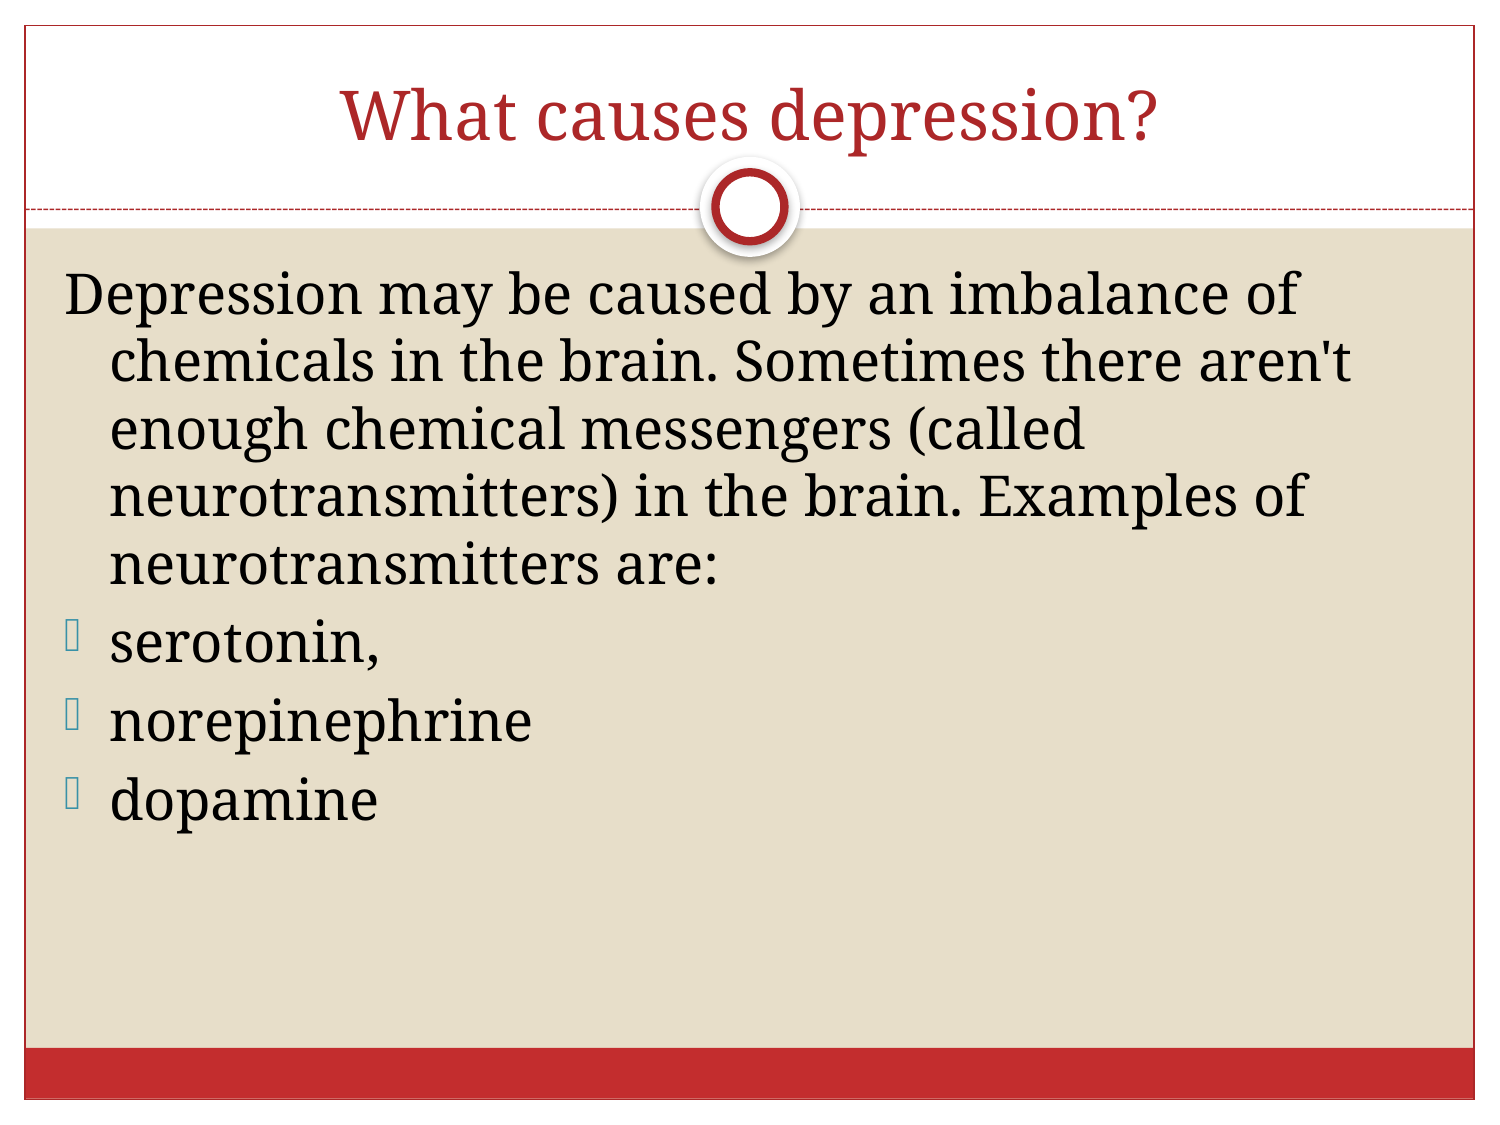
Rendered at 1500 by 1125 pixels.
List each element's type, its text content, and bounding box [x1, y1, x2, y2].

list Depression may be caused by an imbalance of chemicals in the brain. Sometimes there aren't enough chemical messengers (called neurotransmitters) in the brain. Examples of neurotransmitters are: serotonin, norepinephrine dopamine [49, 250, 1445, 1001]
title What causes depression? [49, 37, 1450, 162]
